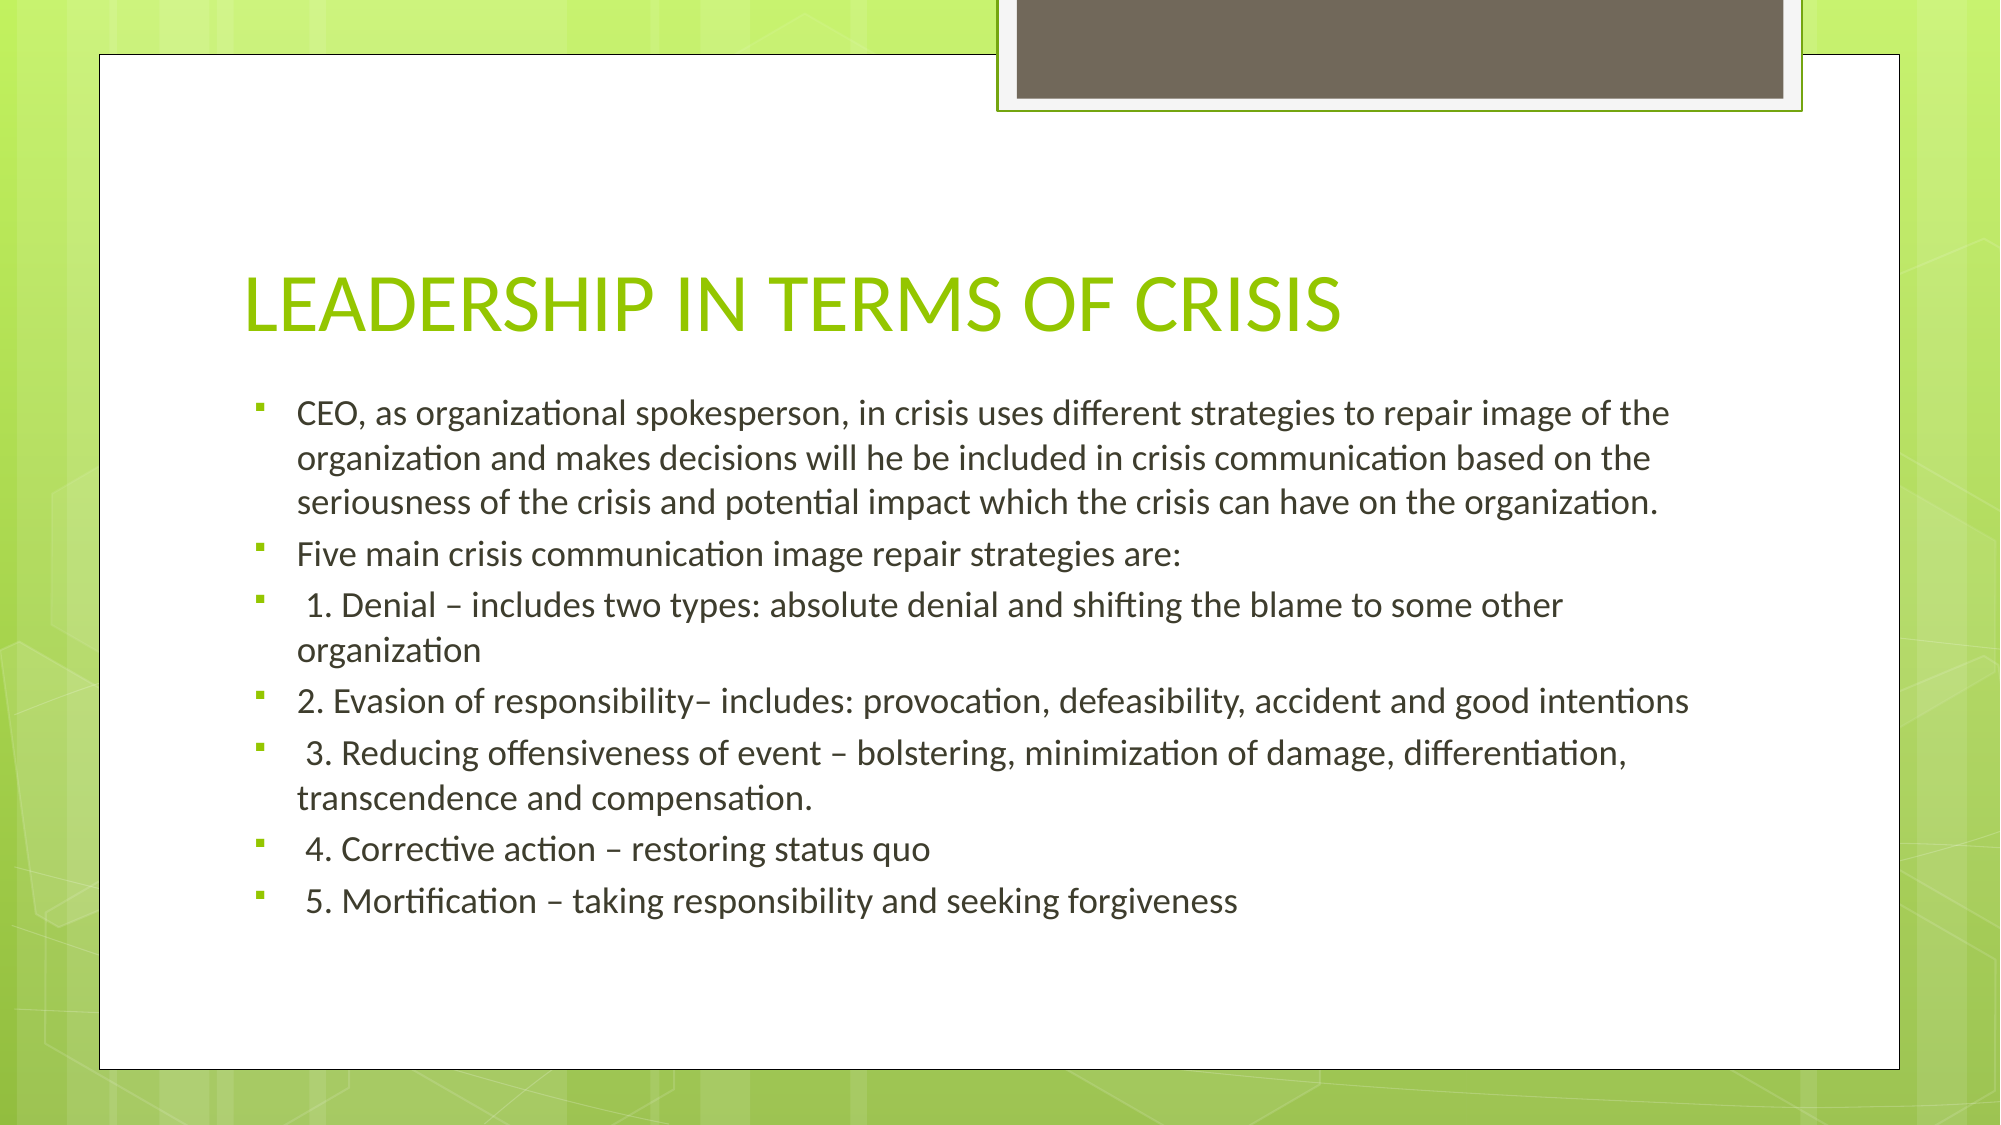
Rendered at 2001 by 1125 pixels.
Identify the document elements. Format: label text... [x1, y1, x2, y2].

list CEO, as organizational spokesperson, in crisis uses different strategies to repair image of the organization and makes decisions will he be included in crisis communication based on the seriousness of the crisis and potential impact which the crisis can have on the organization. Five main crisis communication image repair strategies are: 1. Denial – includes two types: absolute denial and shifting the blame to some other organization 2. Evasion of responsibility– includes: provocation, defeasibility, accident and good intentions 3. Reducing offensiveness of event – bolstering, minimization of damage, differentiation, transcendence and compensation. 4. Corrective action – restoring status quo 5. Mortification – taking responsibility and seeking forgiveness [228, 381, 1711, 957]
title LEADERSHIP IN TERMS OF CRISIS [228, 168, 1765, 357]
